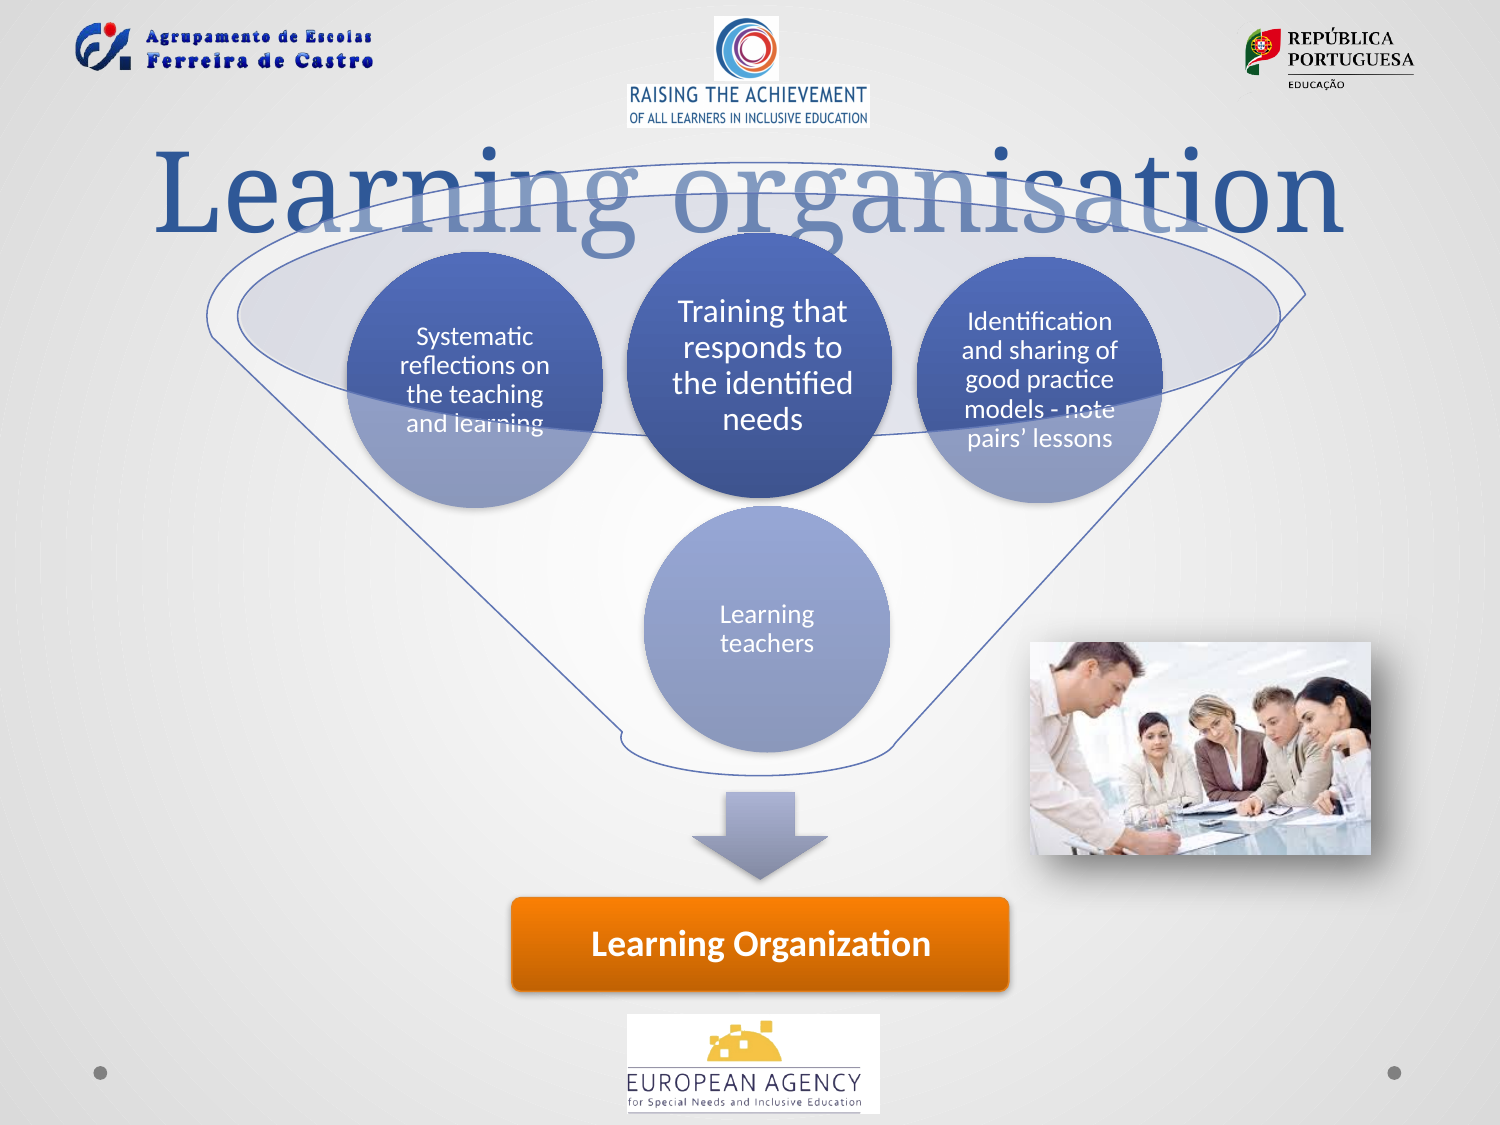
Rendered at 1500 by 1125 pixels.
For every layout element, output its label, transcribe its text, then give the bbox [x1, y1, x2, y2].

picture [1236, 21, 1415, 102]
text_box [52, 138, 1468, 1015]
title Learning organisation [75, 0, 1425, 137]
picture [74, 21, 373, 72]
picture [626, 83, 870, 128]
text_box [626, 232, 893, 499]
picture [1029, 641, 1371, 855]
picture [626, 1014, 881, 1114]
picture [714, 16, 779, 81]
